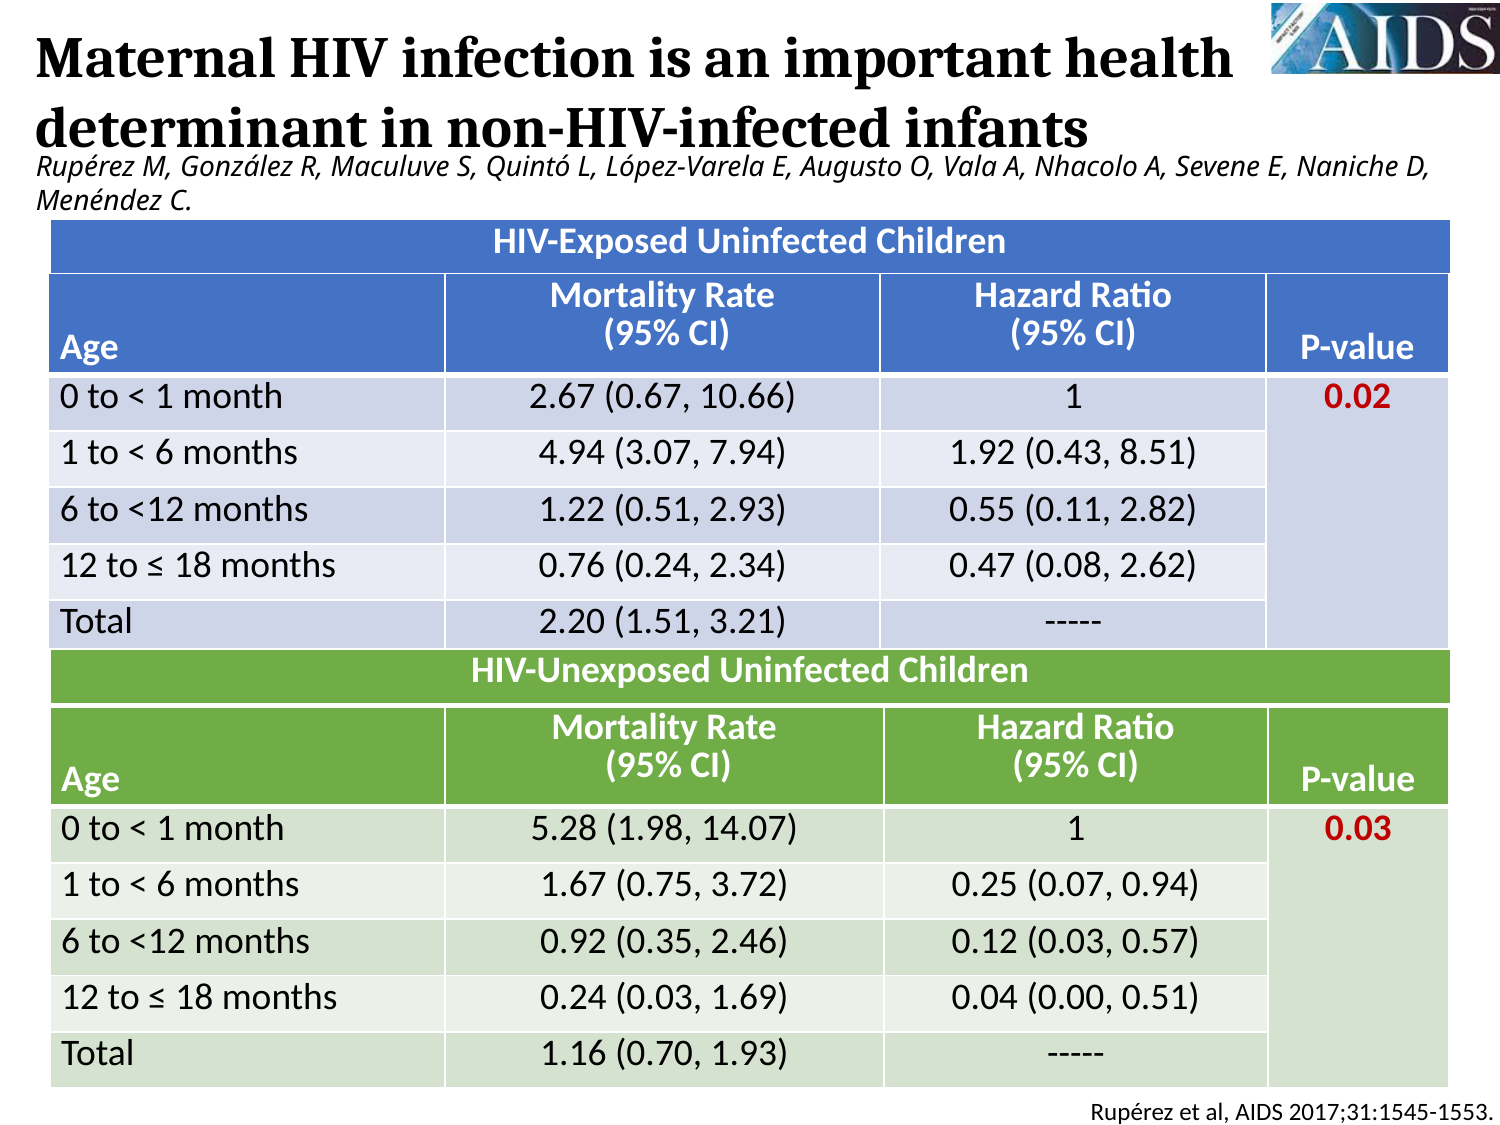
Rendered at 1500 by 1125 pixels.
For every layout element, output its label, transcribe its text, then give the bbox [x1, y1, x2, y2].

table_cell 12 to ≤ 18 months [51, 976, 444, 1031]
table_header Hazard Ratio (95% CI) [881, 274, 1265, 372]
table_cell 1 [881, 378, 1265, 430]
table_cell 1.16 (0.70, 1.93) [446, 1033, 883, 1087]
table_cell 0 to < 1 month [51, 809, 444, 862]
table_cell 1 [885, 809, 1267, 862]
table_cell 0 to < 1 month [49, 378, 444, 430]
table_header Hazard Ratio (95% CI) [885, 708, 1267, 804]
table_header P-value [1269, 708, 1448, 804]
table_cell 0.76 (0.24, 2.34) [446, 545, 879, 599]
text_box Rupérez M, González R, Maculuve S, Quintó L, López-Varela E, Augusto O, Vala A, Nhacolo A, Sevene E, Naniche D, Menéndez C. [21, 140, 1462, 223]
table_cell 1.22 (0.51, 2.93) [446, 488, 879, 543]
table_cell 0.55 (0.11, 2.82) [881, 488, 1265, 543]
table_cell 0.04 (0.00, 0.51) [885, 976, 1267, 1031]
table_cell 1.92 (0.43, 8.51) [881, 432, 1265, 486]
table_cell Total [49, 601, 444, 648]
text_box Rupérez et al, AIDS 2017;31:1545-1553. [1075, 1088, 1500, 1125]
table_header HIV-Exposed Uninfected Children [51, 220, 1450, 273]
table_cell Total [51, 1033, 444, 1087]
table_cell 0.03 [1269, 809, 1448, 1087]
table_cell 0.25 (0.07, 0.94) [885, 864, 1267, 918]
table_cell 1 to < 6 months [49, 432, 444, 486]
table_cell 1 to < 6 months [51, 864, 444, 918]
table_cell 2.20 (1.51, 3.21) [446, 601, 879, 648]
table_cell 0.92 (0.35, 2.46) [446, 920, 883, 975]
table_cell 1.67 (0.75, 3.72) [446, 864, 883, 918]
table_header P-value [1267, 274, 1448, 372]
table_cell 0.02 [1267, 378, 1448, 648]
table_cell 5.28 (1.98, 14.07) [446, 809, 883, 862]
table_cell ----- [885, 1033, 1267, 1087]
table_cell 0.47 (0.08, 2.62) [881, 545, 1265, 599]
table_header Age [51, 708, 444, 804]
table_header Mortality Rate (95% CI) [446, 274, 879, 372]
table_cell ----- [881, 601, 1265, 648]
table_cell 4.94 (3.07, 7.94) [446, 432, 879, 486]
table_header Mortality Rate (95% CI) [446, 708, 883, 804]
table_header HIV-Unexposed Uninfected Children [51, 650, 1450, 703]
picture [1271, 3, 1500, 74]
table_cell 0.12 (0.03, 0.57) [885, 920, 1267, 975]
table_cell 0.24 (0.03, 1.69) [446, 976, 883, 1031]
table_cell 2.67 (0.67, 10.66) [446, 378, 879, 430]
table_header Age [49, 274, 444, 372]
table_cell 12 to ≤ 18 months [49, 545, 444, 599]
text_box Maternal HIV infection is an important health determinant in non-HIV-infected infants [21, 11, 1442, 140]
table_cell 6 to <12 months [51, 920, 444, 975]
table_cell 6 to <12 months [49, 488, 444, 543]
